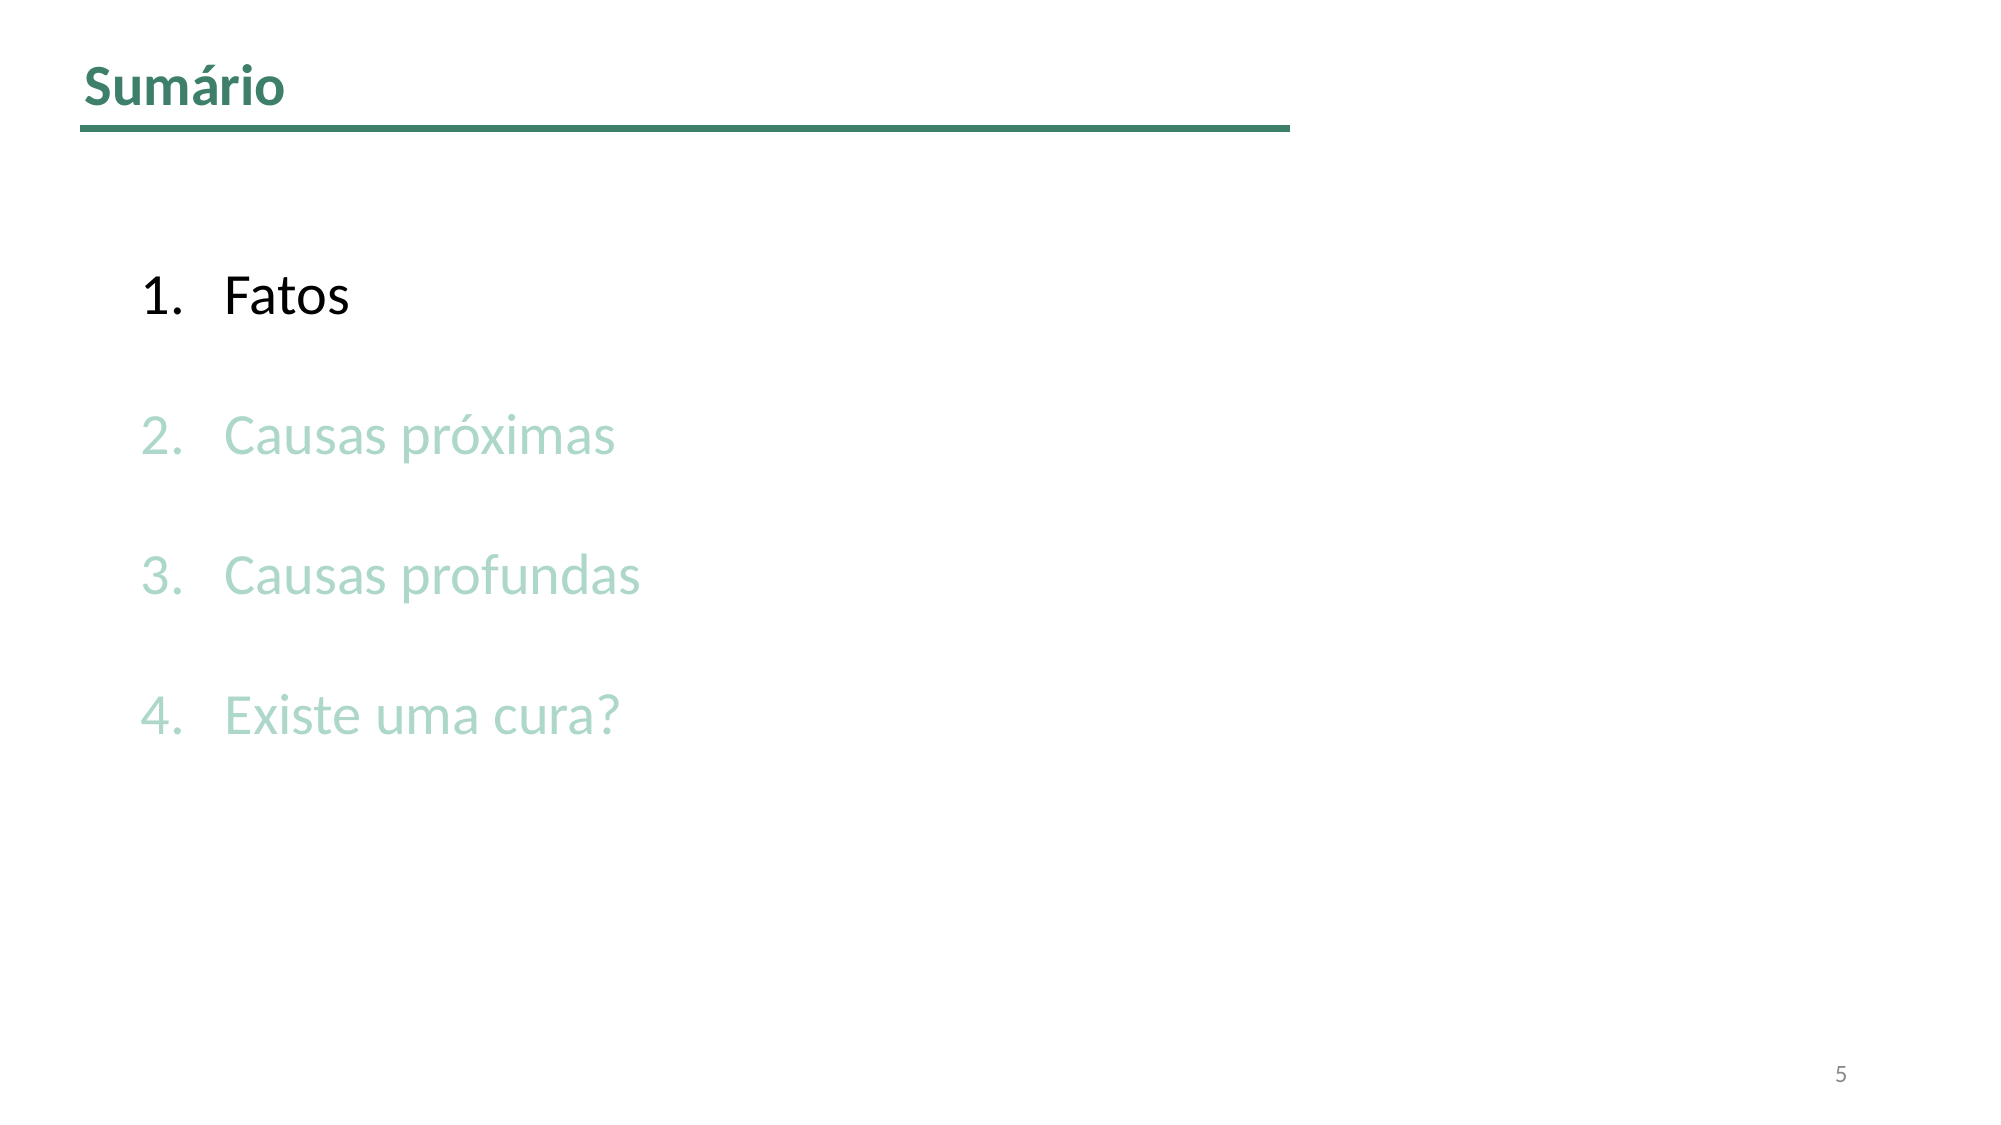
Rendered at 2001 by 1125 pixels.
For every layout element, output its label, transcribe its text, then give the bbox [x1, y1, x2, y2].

slide_number 5 [1412, 1042, 1863, 1103]
text_box Sumário [70, 40, 1573, 125]
text_box 1. Fatos 2. Causas próximas 3. Causas profundas 4. Existe uma cura? [126, 248, 1127, 754]
